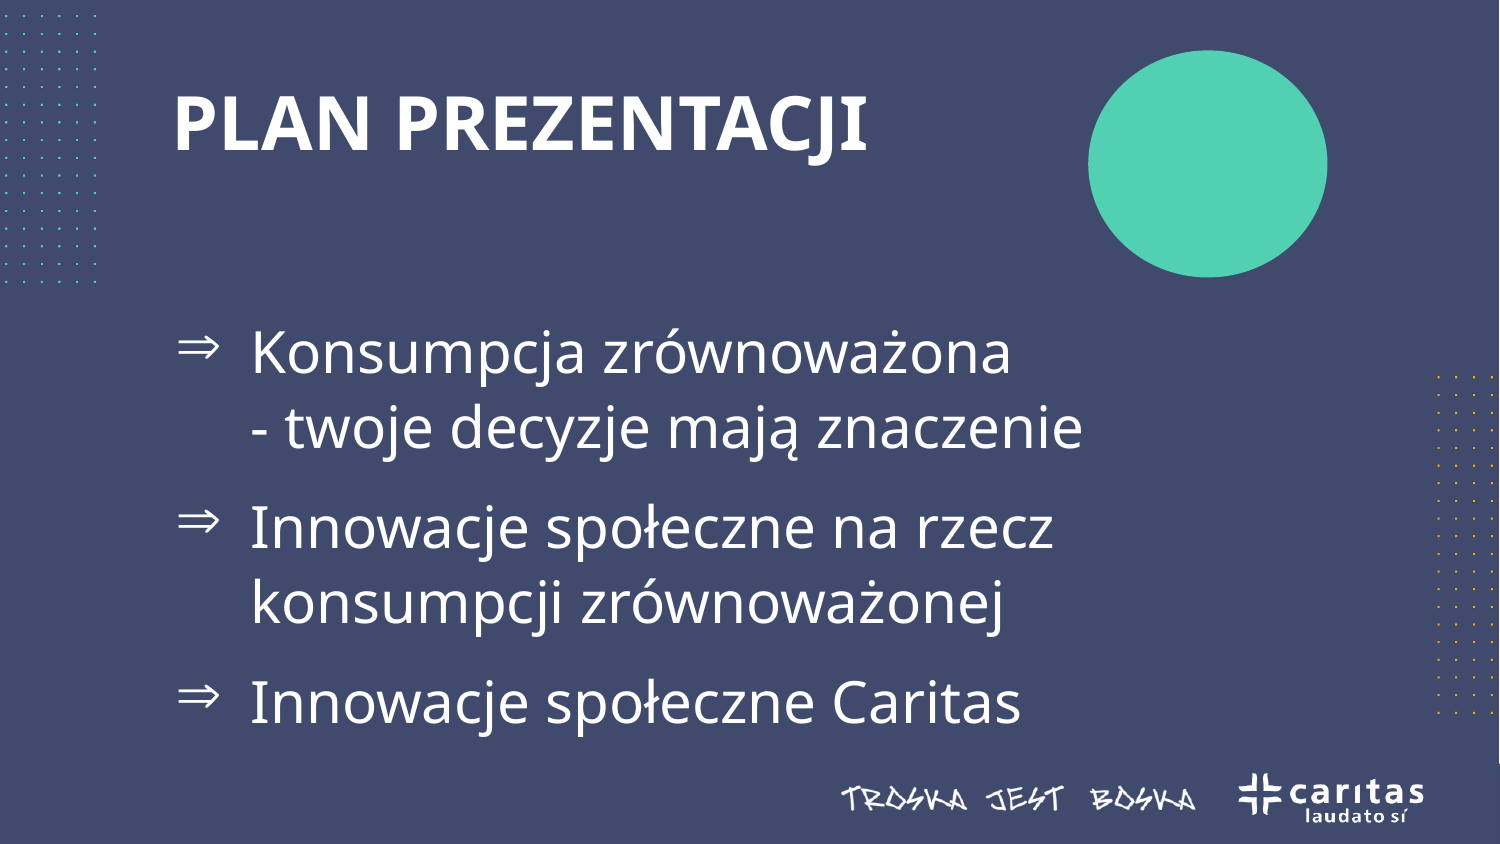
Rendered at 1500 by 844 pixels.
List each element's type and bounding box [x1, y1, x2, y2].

text_box [0, 0, 1500, 844]
text_box [1087, 50, 1328, 278]
